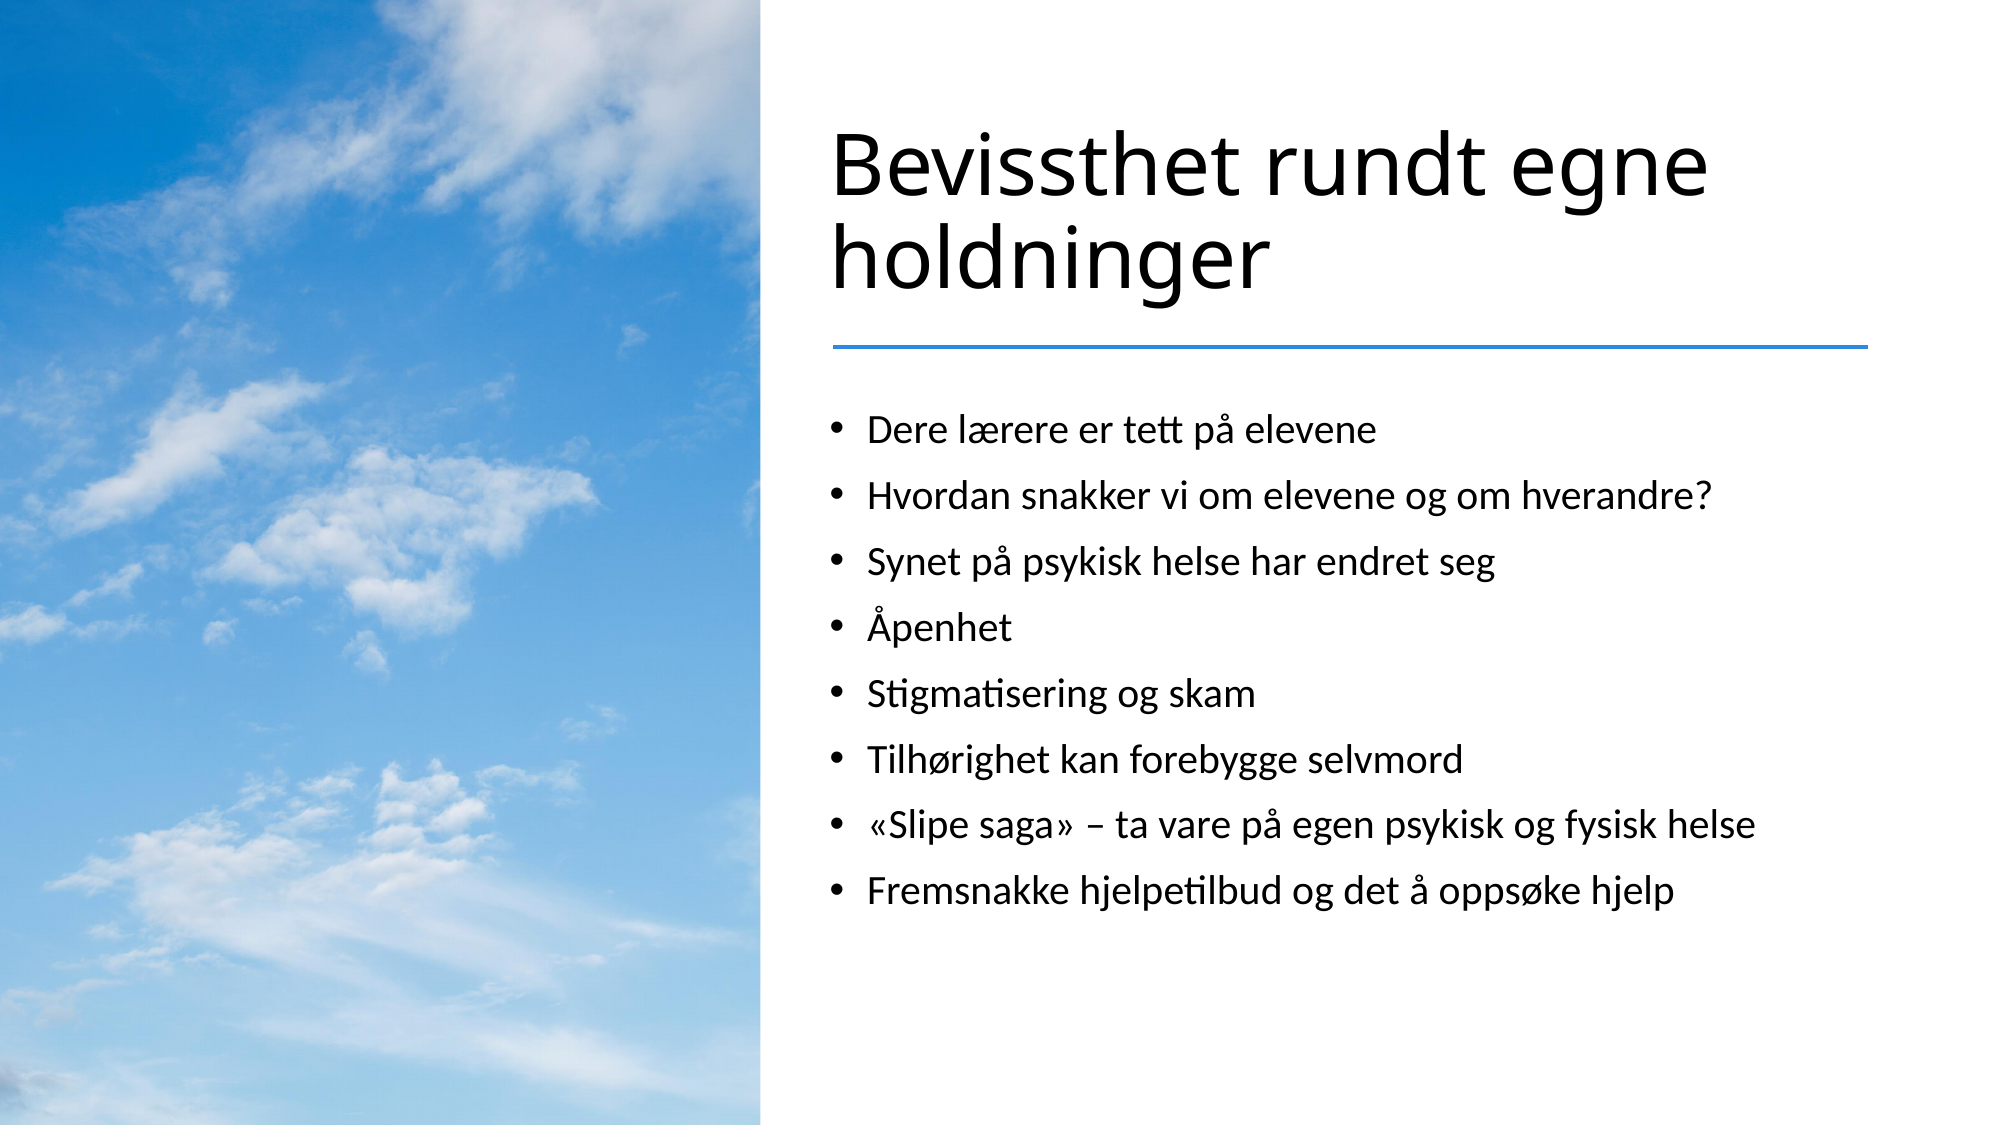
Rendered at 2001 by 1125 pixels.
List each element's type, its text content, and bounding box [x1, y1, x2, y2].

list Dere lærere er tett på elevene Hvordan snakker vi om elevene og om hverandre? Synet på psykisk helse har endret seg Åpenhet Stigmatisering og skam Tilhørighet kan forebygge selvmord «Slipe saga» – ta vare på egen psykisk og fysisk helse Fremsnakke hjelpetilbud og det å oppsøke hjelp [814, 399, 1895, 1021]
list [0, 0, 761, 1125]
title Bevissthet rundt egne holdninger [814, 103, 1895, 315]
